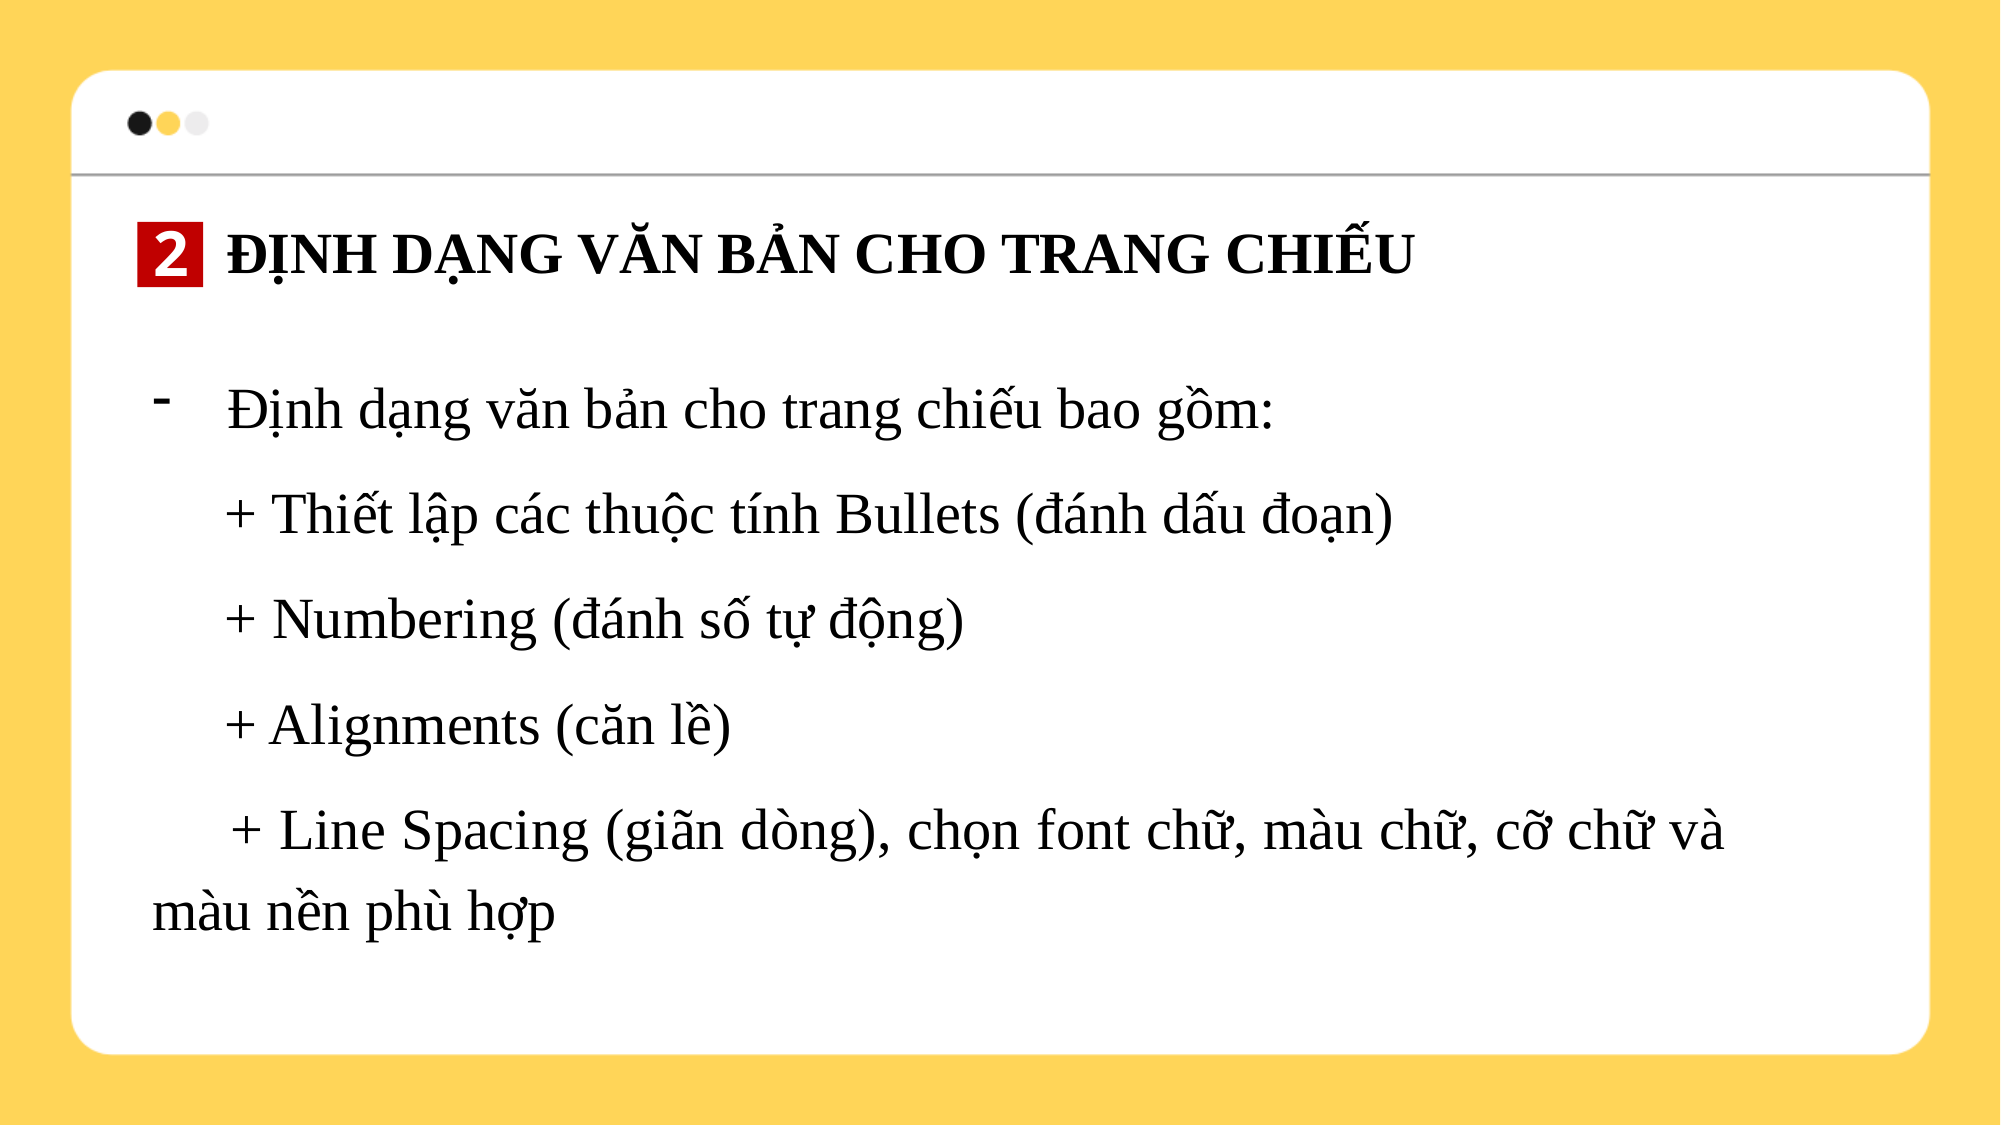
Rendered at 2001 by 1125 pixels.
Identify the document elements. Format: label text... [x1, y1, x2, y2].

picture [0, 0, 2001, 1125]
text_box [136, 207, 1440, 298]
text_box Định dạng văn bản cho trang chiếu bao gồm: + Thiết lập các thuộc tính Bullets (đánh dấu đoạn) + Numbering (đánh số tự động) + Alignments (căn lề) + Line Spacing (giãn dòng), chọn font chữ, màu chữ, cỡ chữ và màu nền phù hợp [137, 351, 1741, 950]
